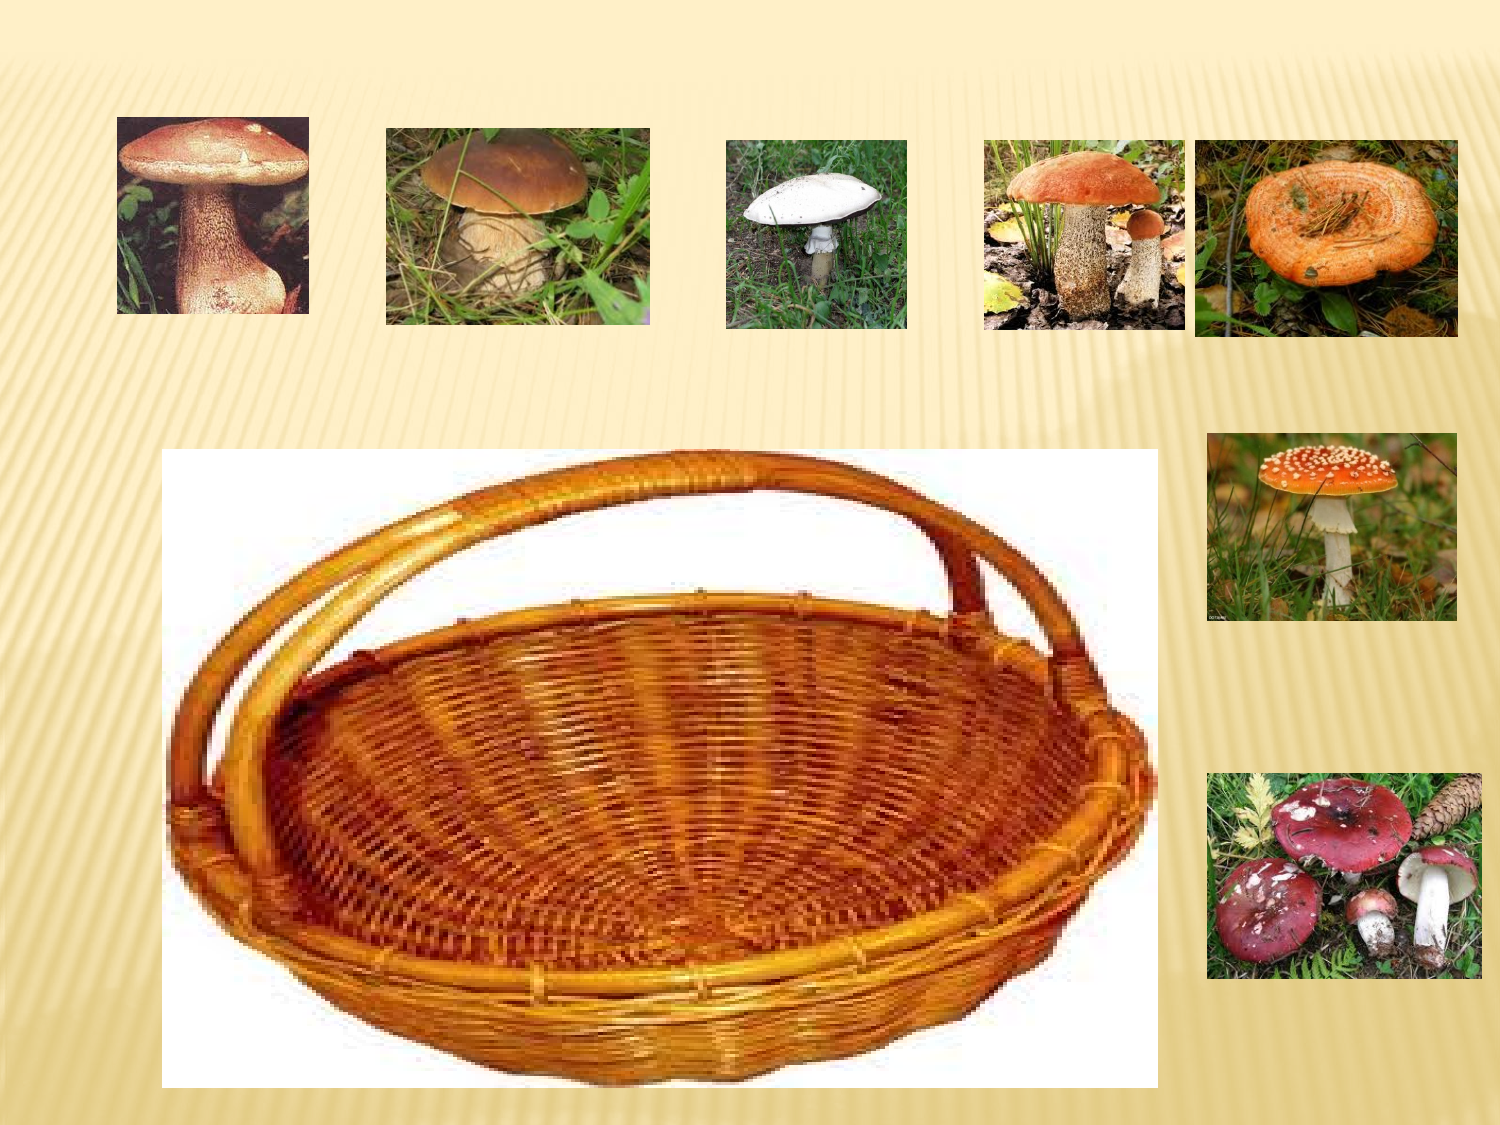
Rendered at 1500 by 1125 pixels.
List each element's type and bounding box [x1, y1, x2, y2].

picture [386, 128, 650, 325]
picture [1206, 773, 1483, 979]
picture [1206, 433, 1458, 622]
picture [726, 140, 907, 329]
picture [162, 449, 1158, 1088]
picture [1195, 140, 1459, 337]
picture [116, 116, 309, 315]
picture [984, 140, 1185, 330]
